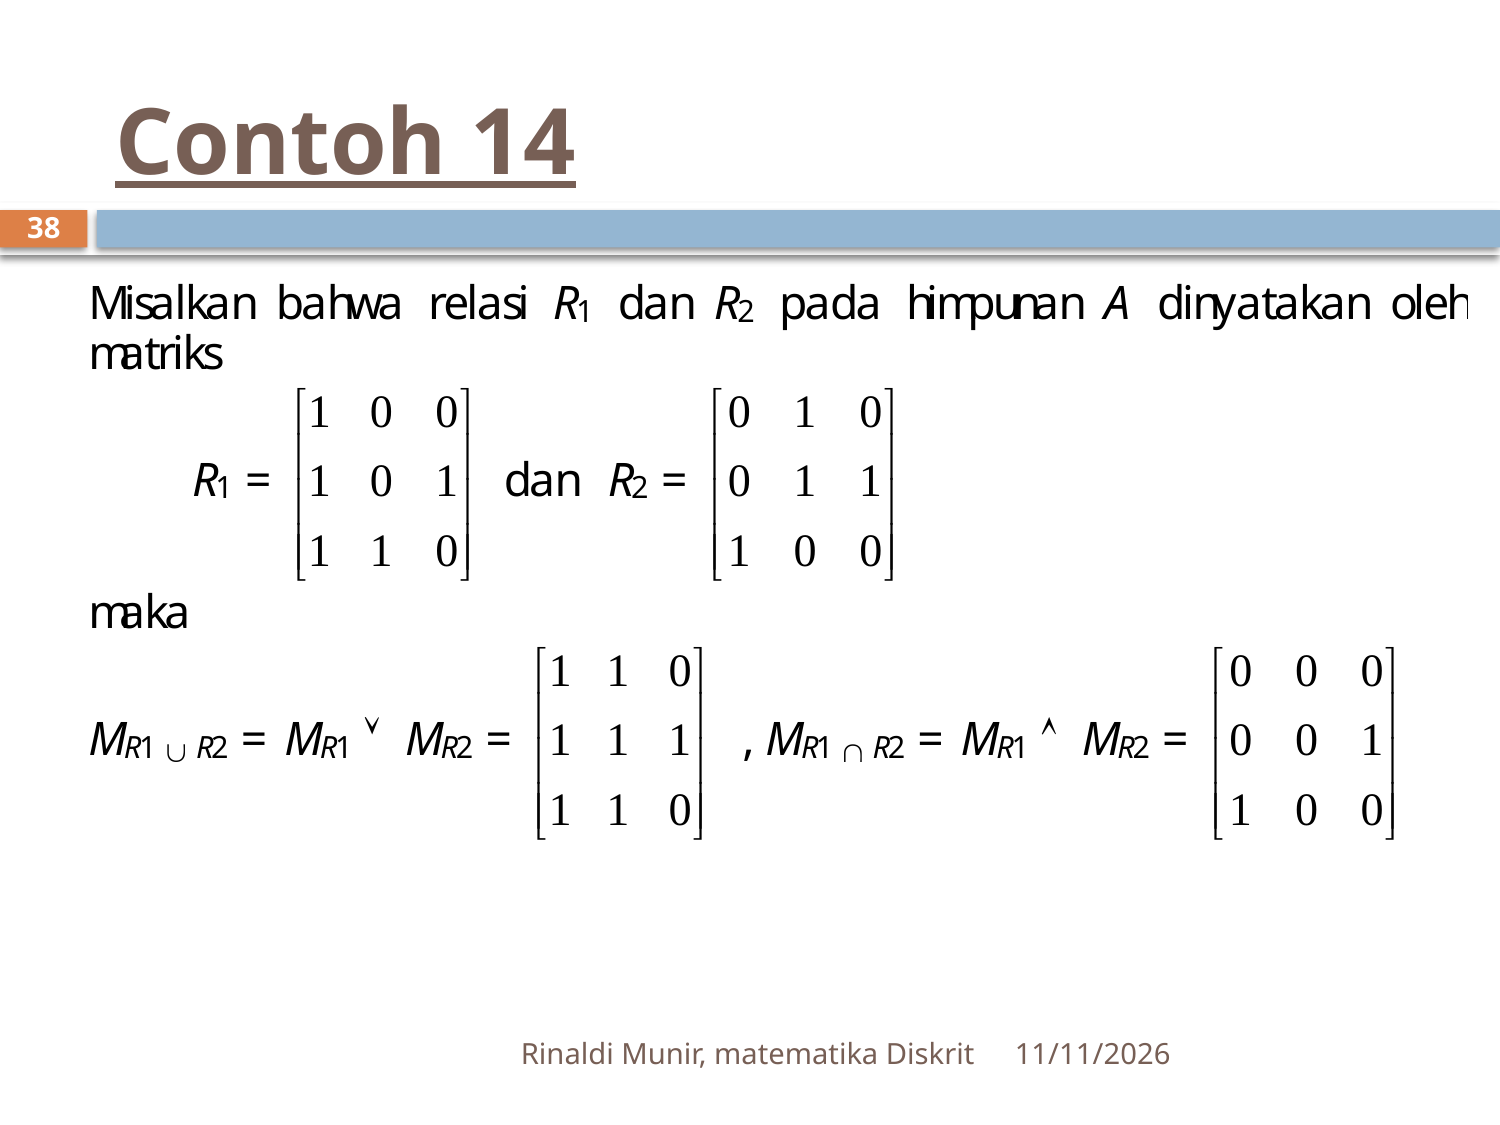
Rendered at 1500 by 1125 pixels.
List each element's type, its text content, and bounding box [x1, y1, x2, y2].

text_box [87, 279, 1469, 888]
slide_number 38 [0, 208, 88, 249]
footer Rinaldi Munir, matematika Diskrit [99, 1024, 990, 1085]
title Contoh 14 [100, 75, 1438, 200]
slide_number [999, 1025, 1438, 1085]
